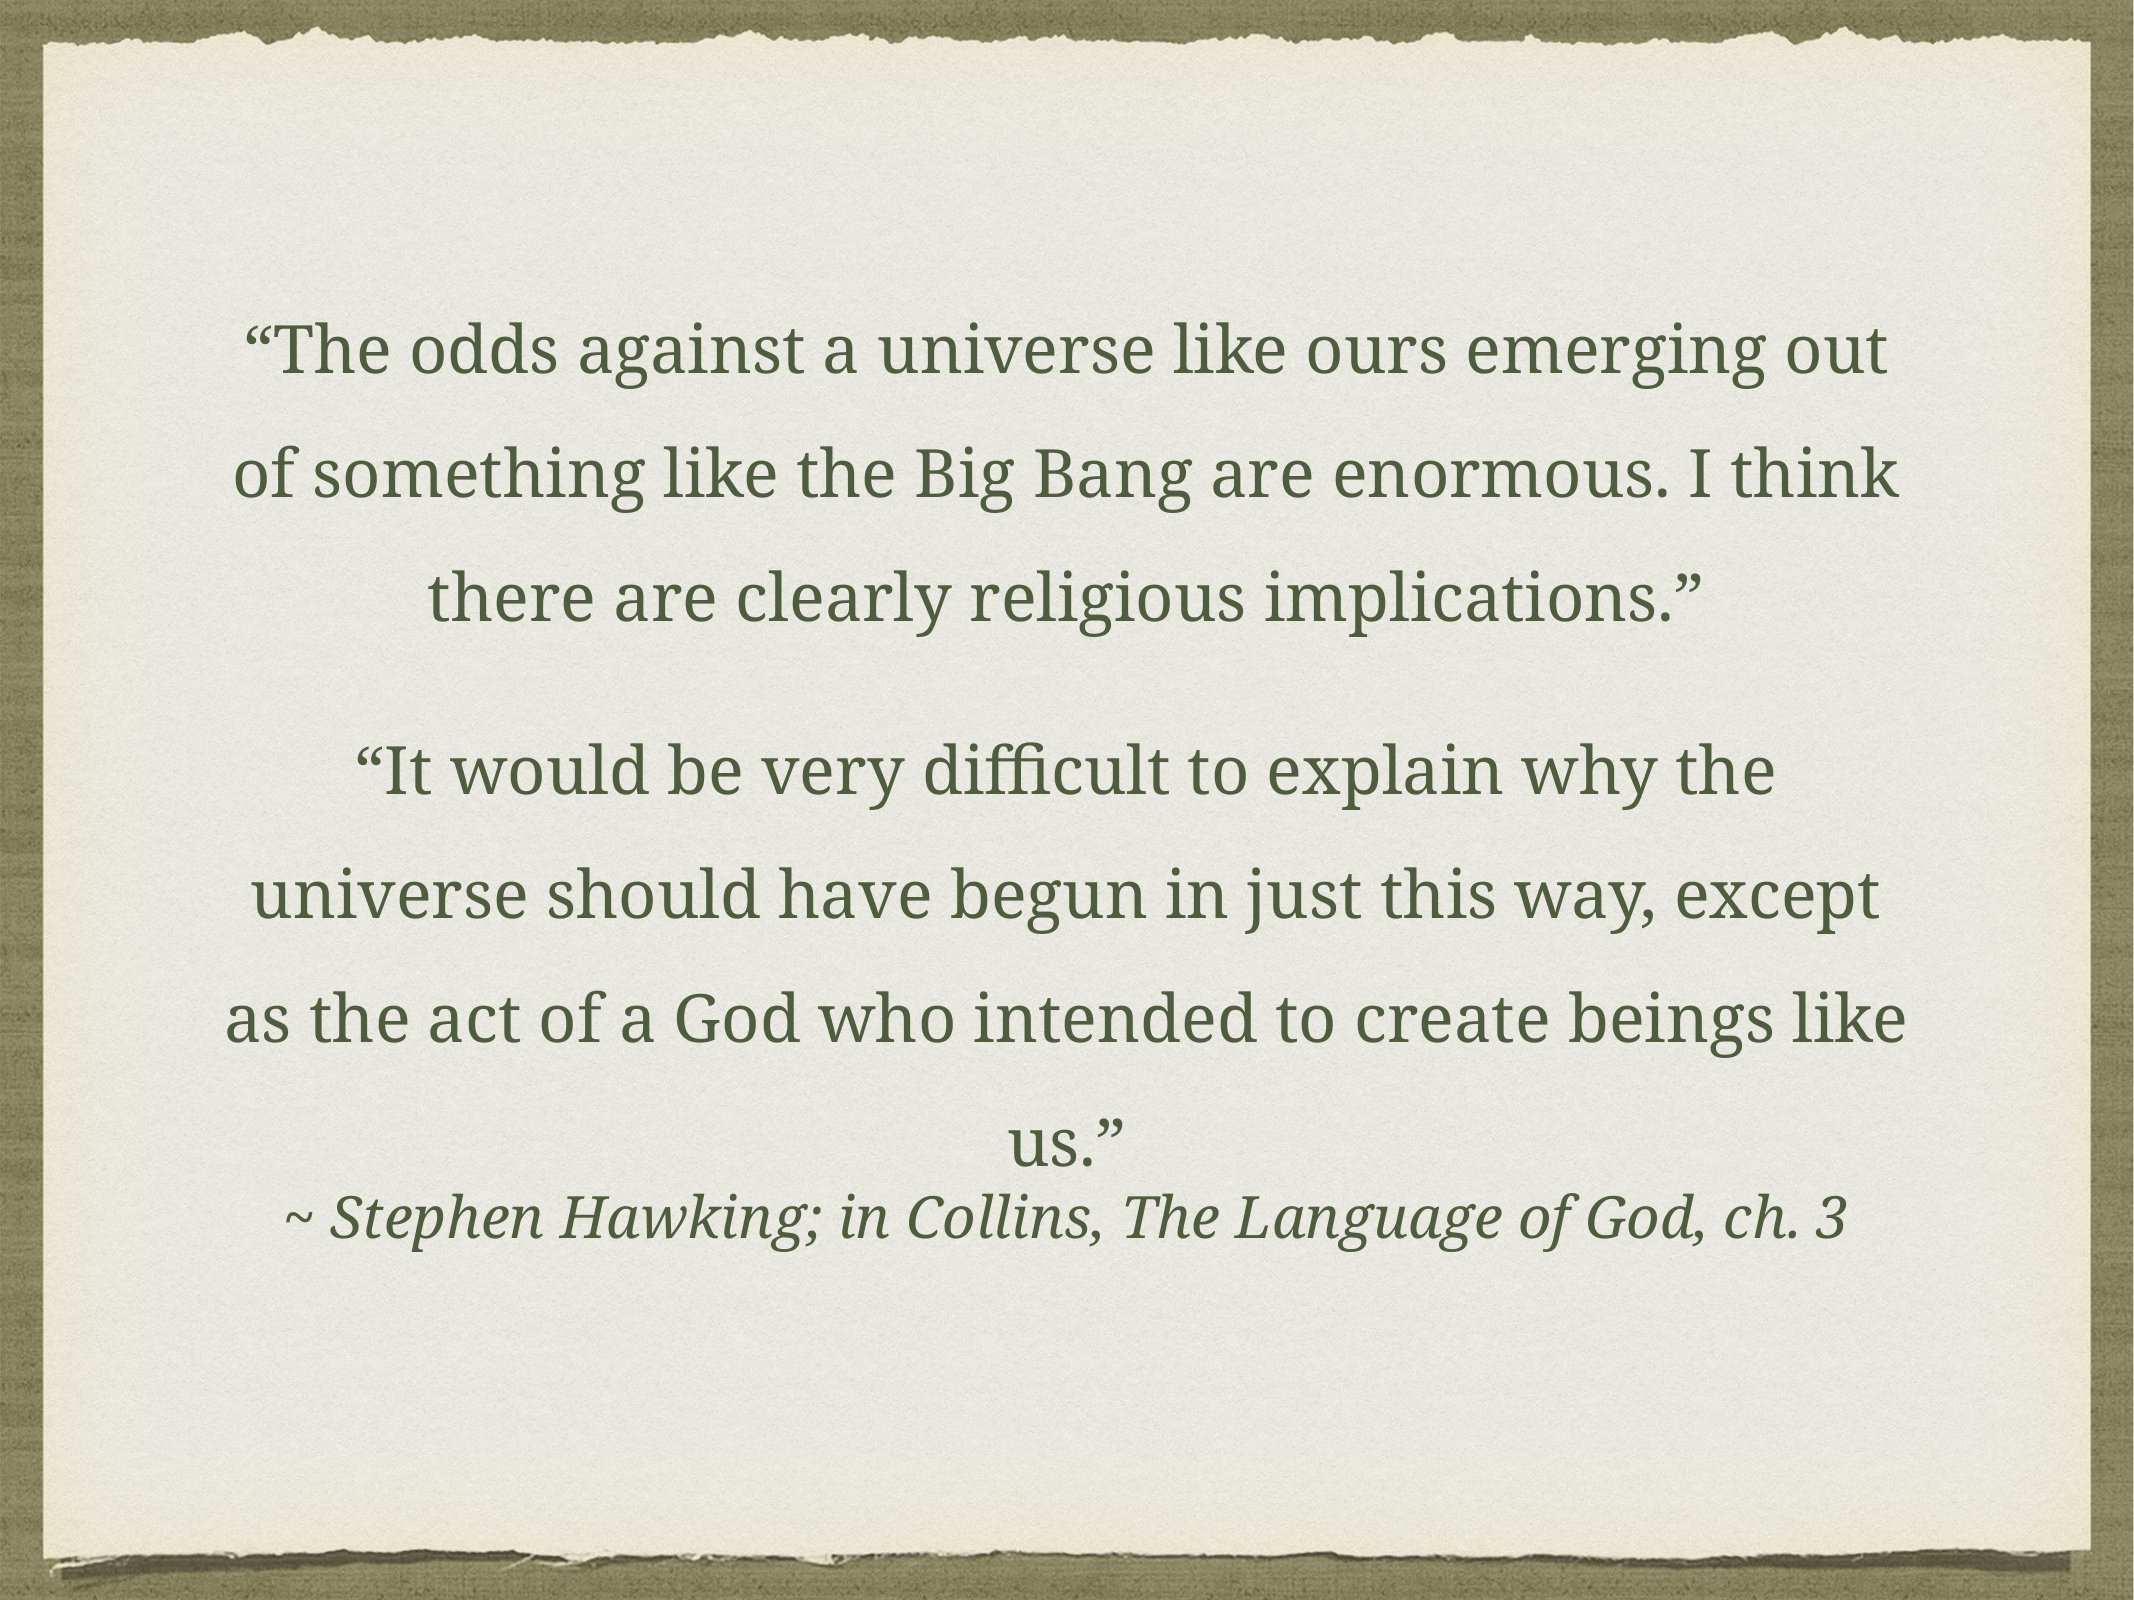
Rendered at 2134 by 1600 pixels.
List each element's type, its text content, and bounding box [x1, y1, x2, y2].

list “The odds against a universe like ours emerging out of something like the Big Bang are enormous. I think there are clearly religious implications.” “It would be very difficult to explain why the universe should have begun in just this way, except as the act of a God who intended to create beings like us.” ~ Stephen Hawking; in Collins, The Language of God, ch. 3 [205, 340, 1928, 1173]
picture [0, 0, 2134, 1600]
